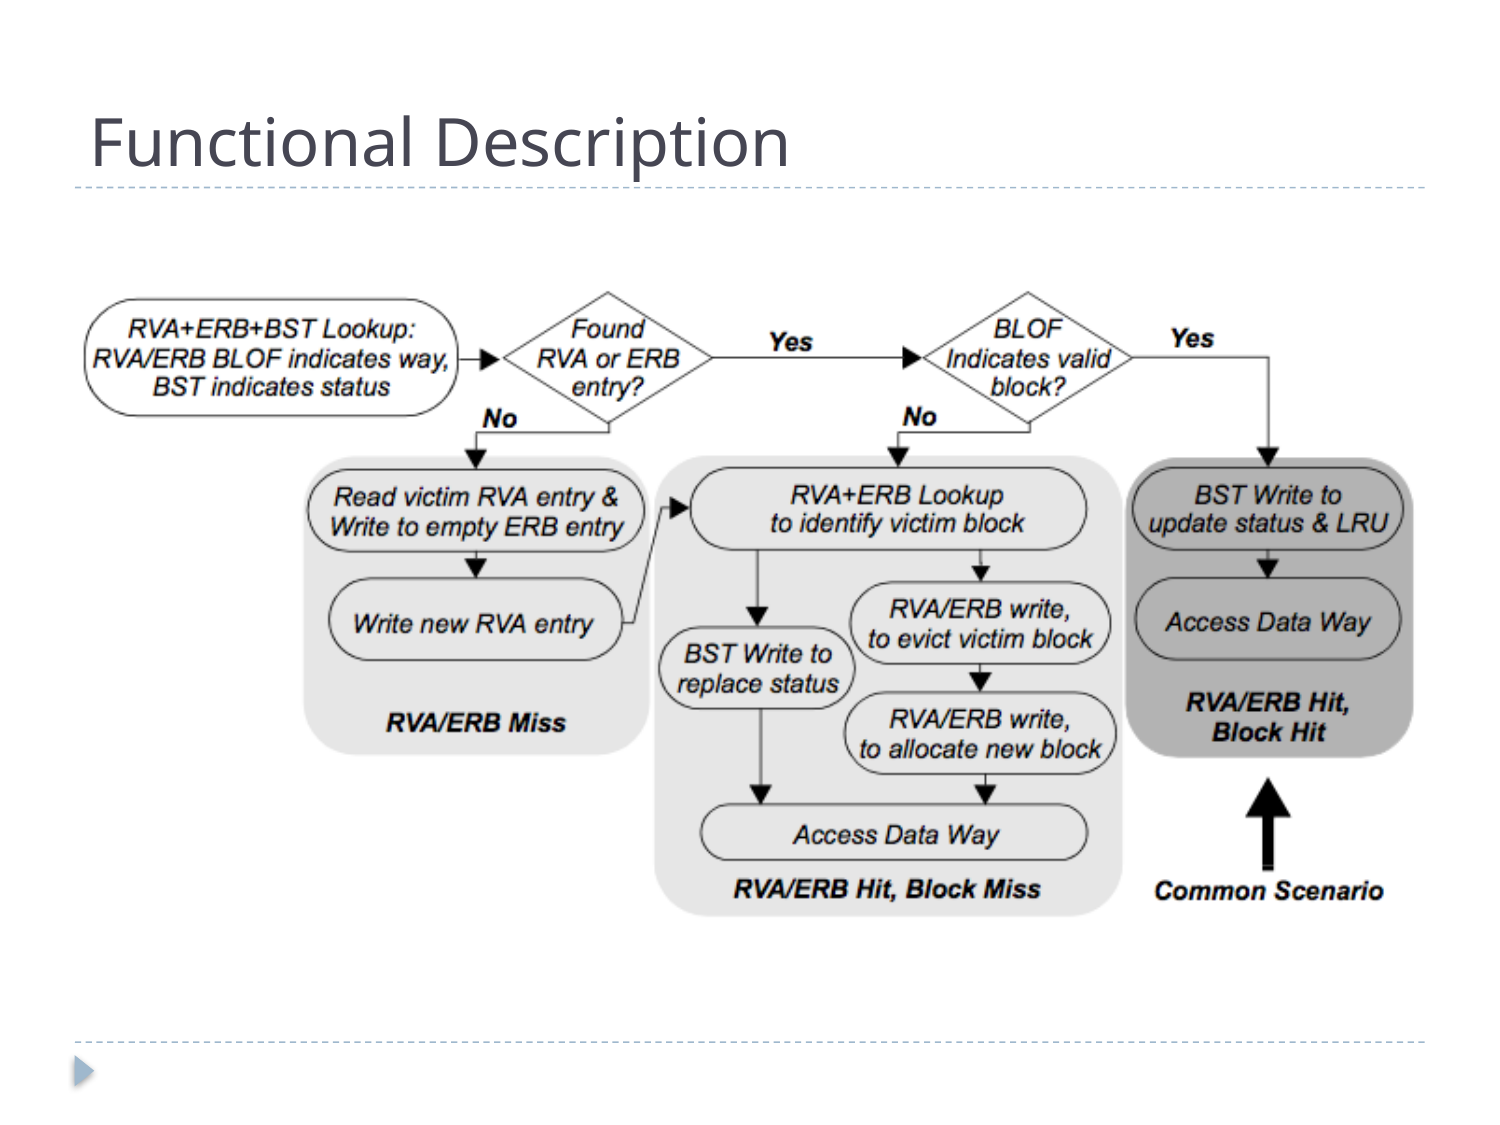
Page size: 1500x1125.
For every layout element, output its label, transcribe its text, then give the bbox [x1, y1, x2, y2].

title Functional Description [75, 24, 1425, 188]
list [74, 199, 1426, 1011]
